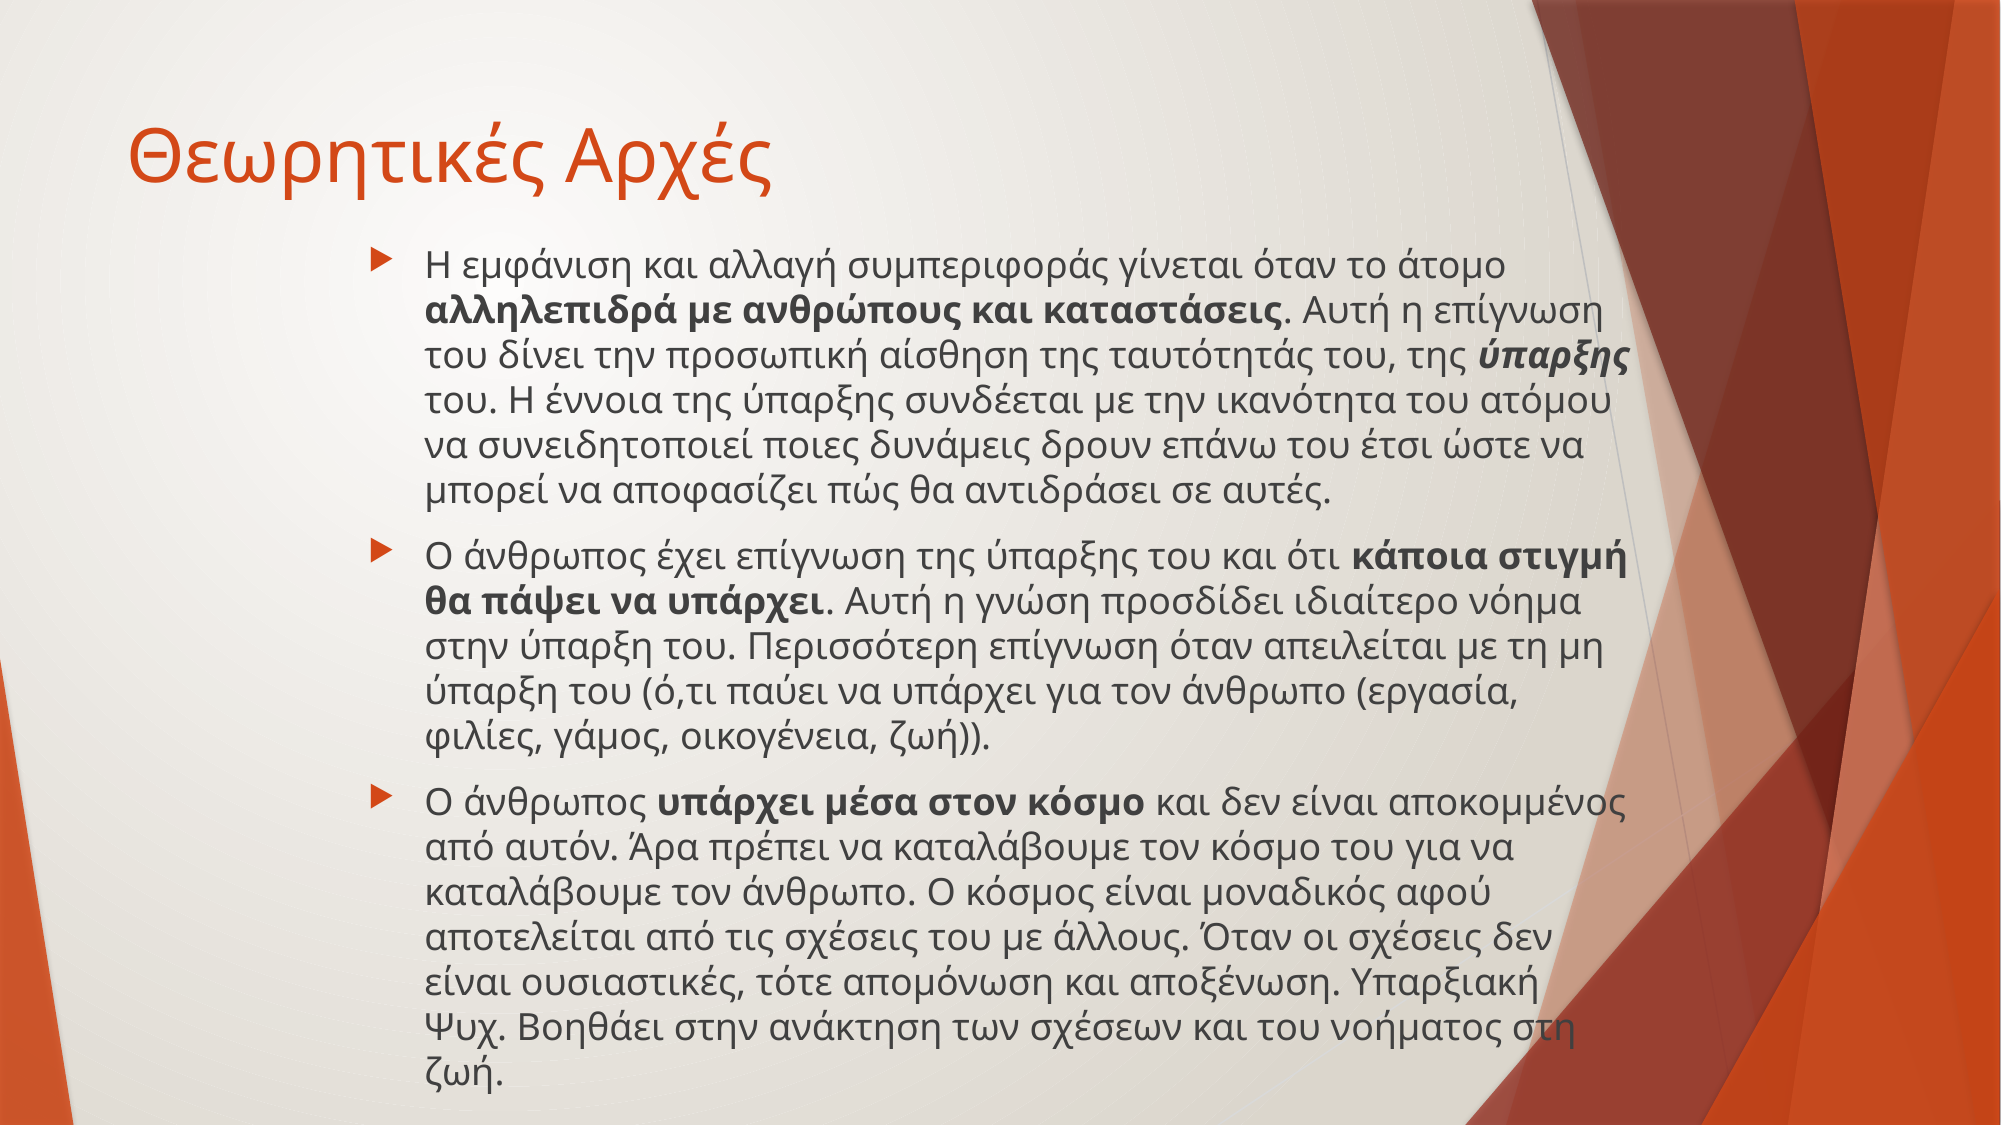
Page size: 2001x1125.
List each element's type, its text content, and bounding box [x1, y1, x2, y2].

list Η εμφάνιση και αλλαγή συμπεριφοράς γίνεται όταν το άτομο αλληλεπιδρά με ανθρώπους και καταστάσεις. Αυτή η επίγνωση του δίνει την προσωπική αίσθηση της ταυτότητάς του, της ύπαρξης του. Η έννοια της ύπαρξης συνδέεται με την ικανότητα του ατόμου να συνειδητοποιεί ποιες δυνάμεις δρουν επάνω του έτσι ώστε να μπορεί να αποφασίζει πώς θα αντιδράσει σε αυτές. Ο άνθρωπος έχει επίγνωση της ύπαρξης του και ότι κάποια στιγμή θα πάψει να υπάρχει. Αυτή η γνώση προσδίδει ιδιαίτερο νόημα στην ύπαρξη του. Περισσότερη επίγνωση όταν απειλείται με τη μη ύπαρξη του (ό,τι παύει να υπάρχει για τον άνθρωπο (εργασία, φιλίες, γάμος, οικογένεια, ζωή)). Ο άνθρωπος υπάρχει μέσα στον κόσμο και δεν είναι αποκομμένος από αυτόν. Άρα πρέπει να καταλάβουμε τον κόσμο του για να καταλάβουμε τον άνθρωπο. Ο κόσμος είναι μοναδικός αφού αποτελείται από τις σχέσεις του με άλλους. Όταν οι σχέσεις δεν είναι ουσιαστικές, τότε απομόνωση και αποξένωση. Υπαρξιακή Ψυχ. Βοηθάει στην ανάκτηση των σχέσεων και του νοήματος στη ζωή. [353, 233, 1647, 1125]
title Θεωρητικές Αρχές [111, 99, 1522, 317]
